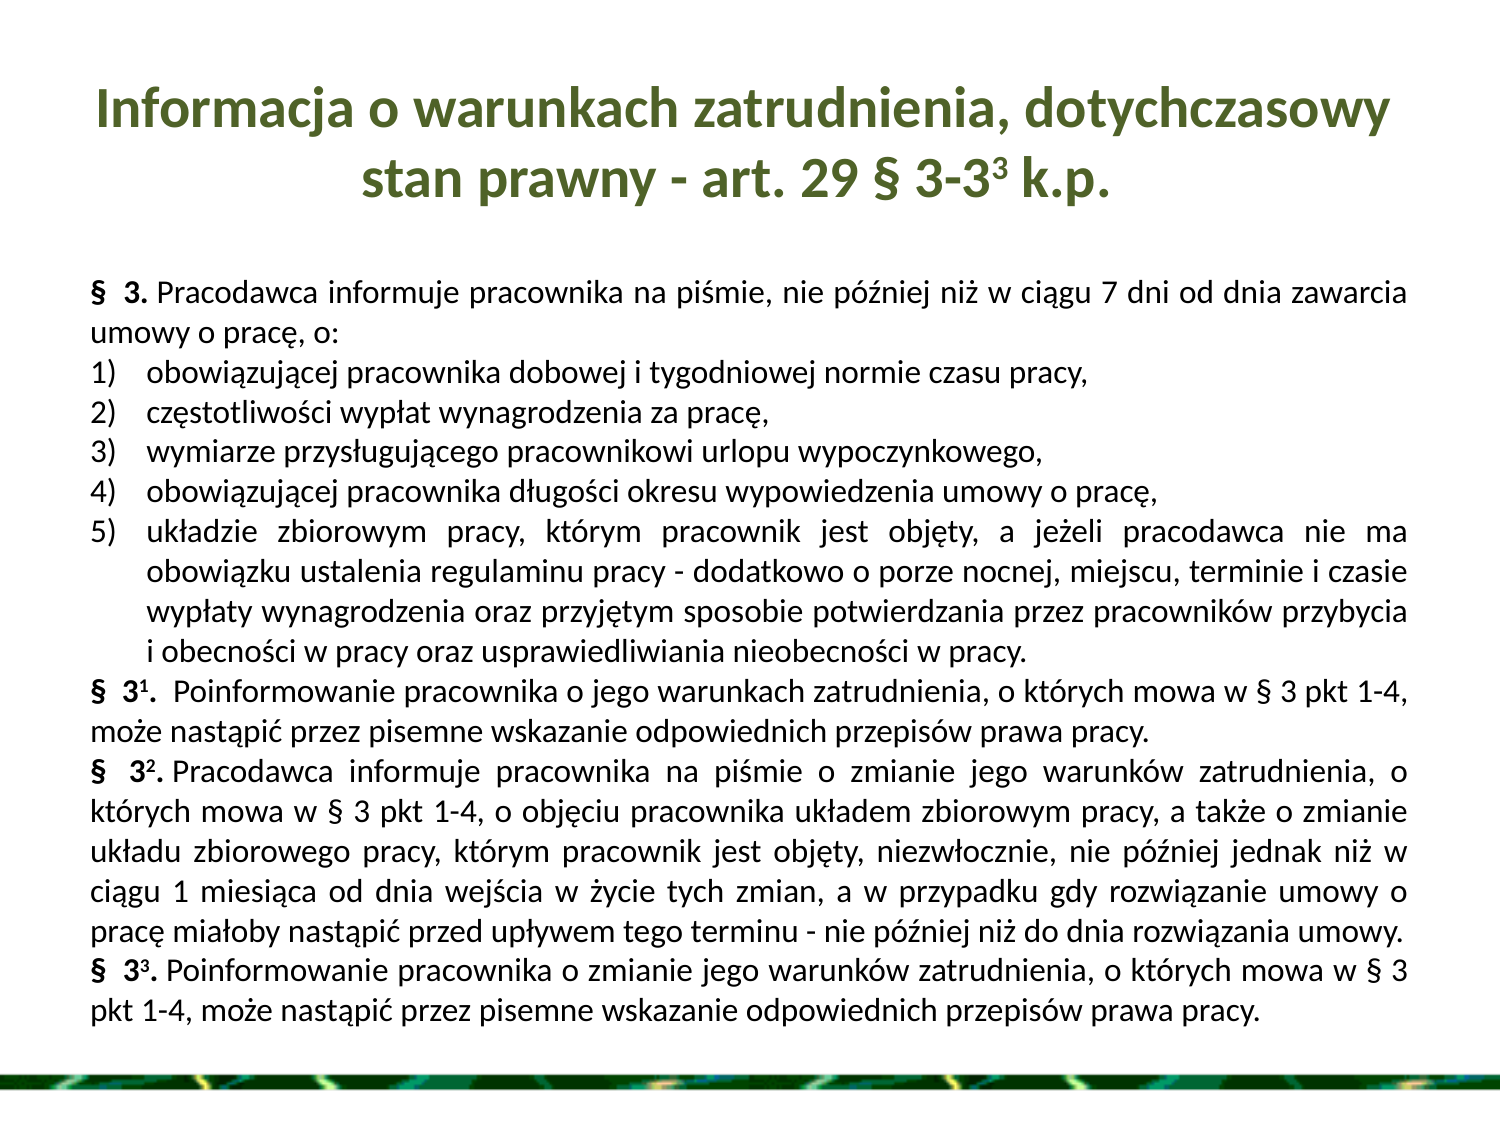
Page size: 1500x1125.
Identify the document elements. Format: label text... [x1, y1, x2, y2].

title Informacja o warunkach zatrudnienia, dotychczasowy stan prawny - art. 29 § 3-33 k.p. [75, 45, 1425, 233]
list § 3. Pracodawca informuje pracownika na piśmie, nie później niż w ciągu 7 dni od dnia zawarcia umowy o pracę, o: obowiązującej pracownika dobowej i tygodniowej normie czasu pracy, częstotliwości wypłat wynagrodzenia za pracę, wymiarze przysługującego pracownikowi urlopu wypoczynkowego, obowiązującej pracownika długości okresu wypowiedzenia umowy o pracę, układzie zbiorowym pracy, którym pracownik jest objęty, a jeżeli pracodawca nie ma obowiązku ustalenia regulaminu pracy - dodatkowo o porze nocnej, miejscu, terminie i czasie wypłaty wynagrodzenia oraz przyjętym sposobie potwierdzania przez pracowników przybycia i obecności w pracy oraz usprawiedliwiania nieobecności w pracy. § 31. Poinformowanie pracownika o jego warunkach zatrudnienia, o których mowa w § 3 pkt 1-4, może nastąpić przez pisemne wskazanie odpowiednich przepisów prawa pracy. § 32. Pracodawca informuje pracownika na piśmie o zmianie jego warunków zatrudnienia, o których mowa w § 3 pkt 1-4, o objęciu pracownika układem zbiorowym pracy, a także o zmianie układu zbiorowego pracy, którym pracownik jest objęty, niezwłocznie, nie później jednak niż w ciągu 1 miesiąca od dnia wejścia w życie tych zmian, a w przypadku gdy rozwiązanie umowy o pracę miałoby nastąpić przed upływem tego terminu - nie później niż do dnia rozwiązania umowy. § 33. Poinformowanie pracownika o zmianie jego warunków zatrudnienia, o których mowa w § 3 pkt 1-4, może nastąpić przez pisemne wskazanie odpowiednich przepisów prawa pracy. [75, 262, 1425, 1005]
picture [0, 1070, 1500, 1096]
